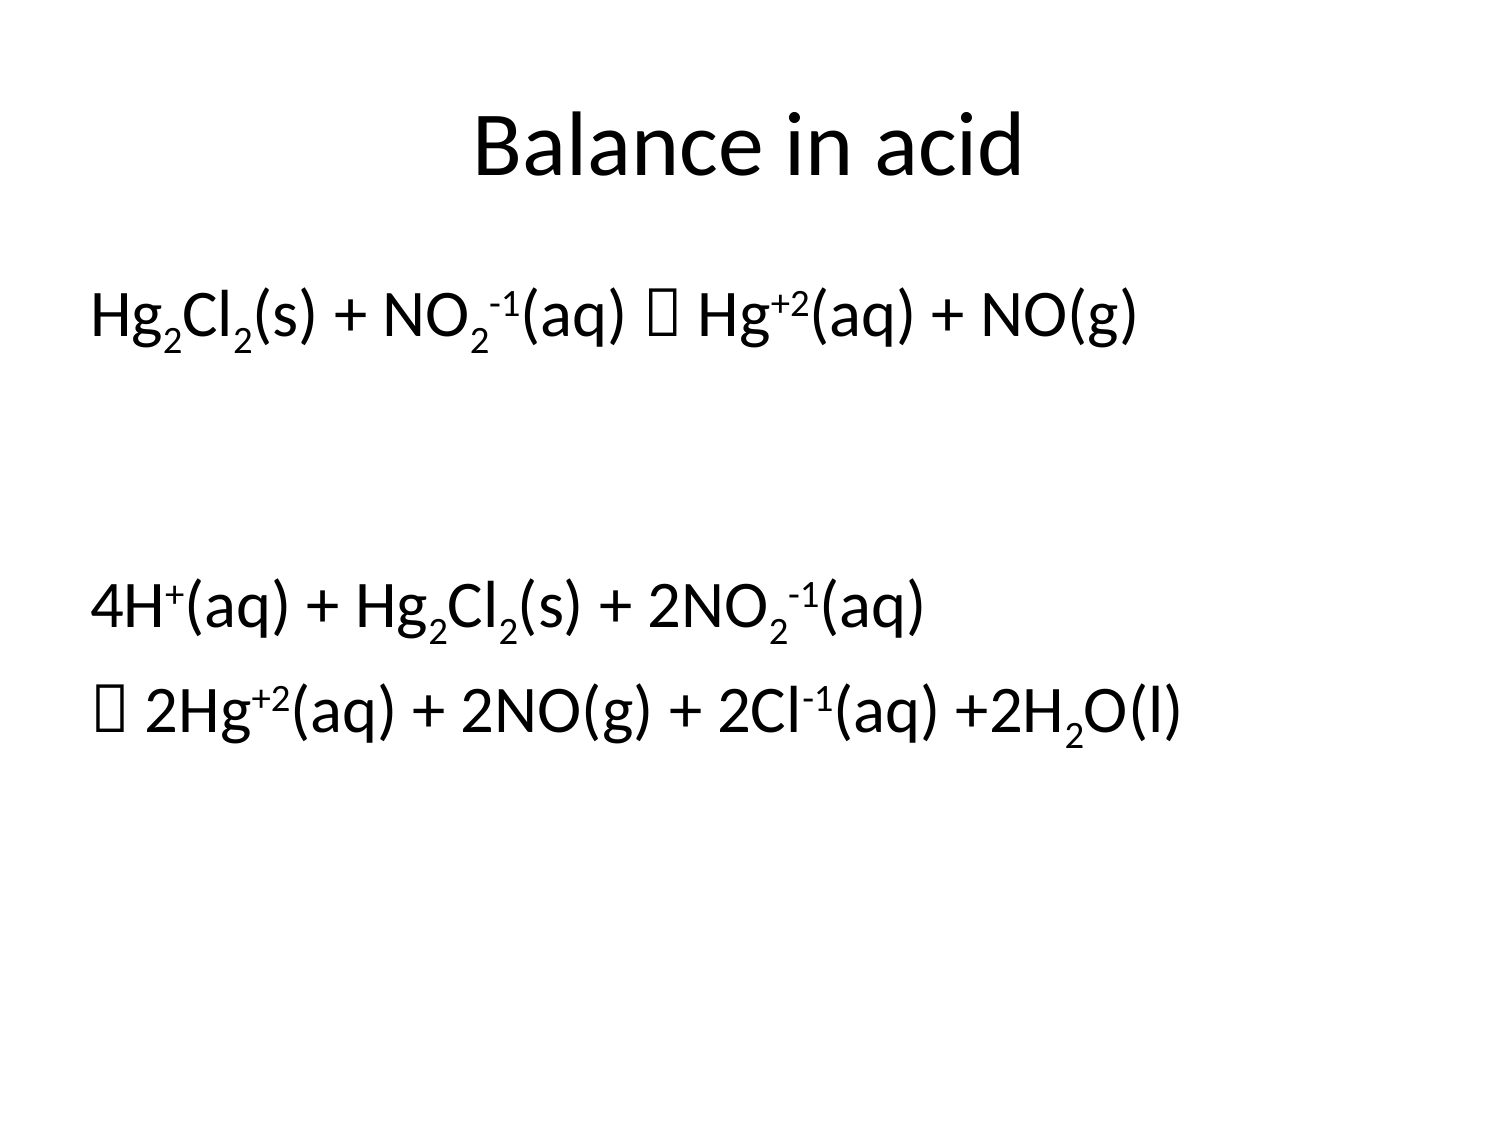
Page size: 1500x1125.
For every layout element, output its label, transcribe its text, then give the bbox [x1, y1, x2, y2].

list Hg2Cl2(s) + NO2-1(aq)  Hg+2(aq) + NO(g) 4H+(aq) + Hg2Cl2(s) + 2NO2-1(aq)  2Hg+2(aq) + 2NO(g) + 2Cl-1(aq) +2H2O(l) [75, 262, 1425, 1005]
title Balance in acid [75, 45, 1425, 233]
